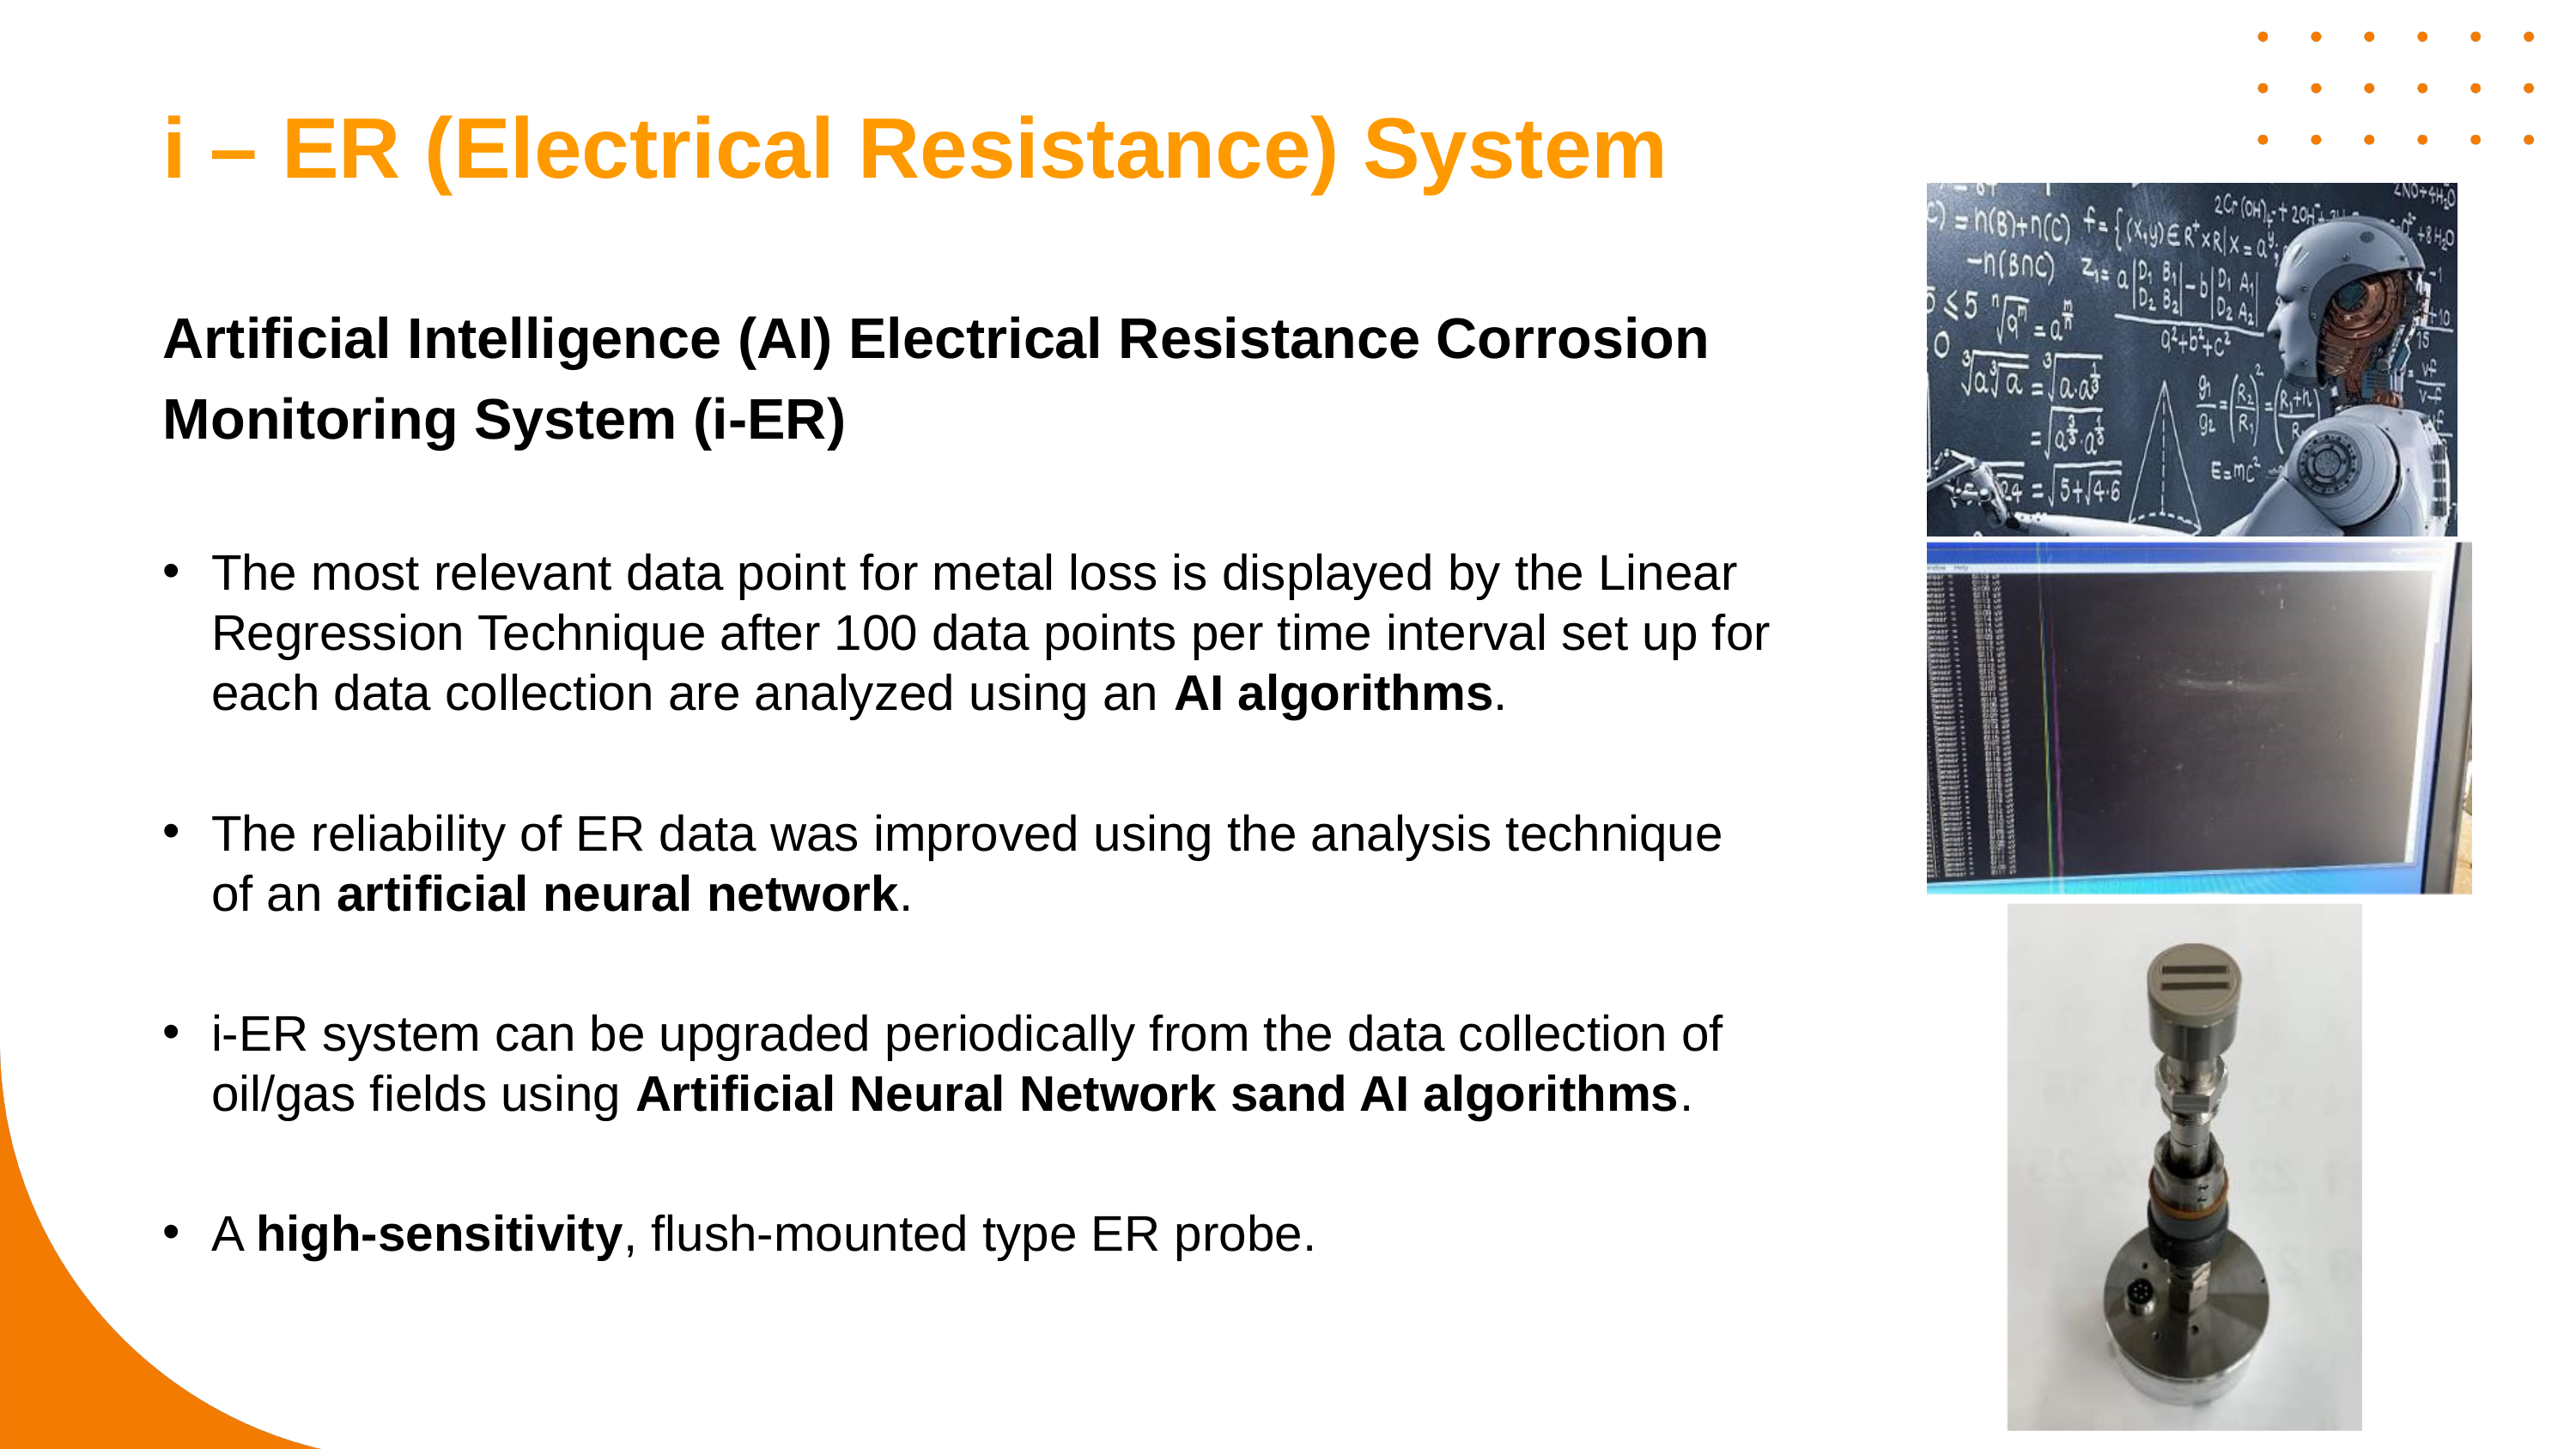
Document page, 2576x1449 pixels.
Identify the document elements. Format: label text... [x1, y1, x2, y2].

picture [1927, 182, 2458, 537]
picture [1927, 540, 2472, 894]
text_box i – ER (Electrical Resistance) System [149, 86, 2240, 203]
text_box [0, 1043, 417, 1449]
text_box Artificial Intelligence (AI) Electrical Resistance Corrosion Monitoring System (i-ER) The most relevant data point for metal loss is displayed by the Linear Regression Technique after 100 data points per time interval set up for each data collection are analyzed using an AI algorithms. The reliability of ER data was improved using the analysis technique of an artificial neural network. i-ER system can be upgraded periodically from the data collection of oil/gas fields using Artificial Neural Network sand AI algorithms. A high-sensitivity, flush-mounted type ER probe. [149, 294, 1793, 1325]
text_box [2257, 0, 2576, 145]
picture [1920, 905, 2449, 1430]
